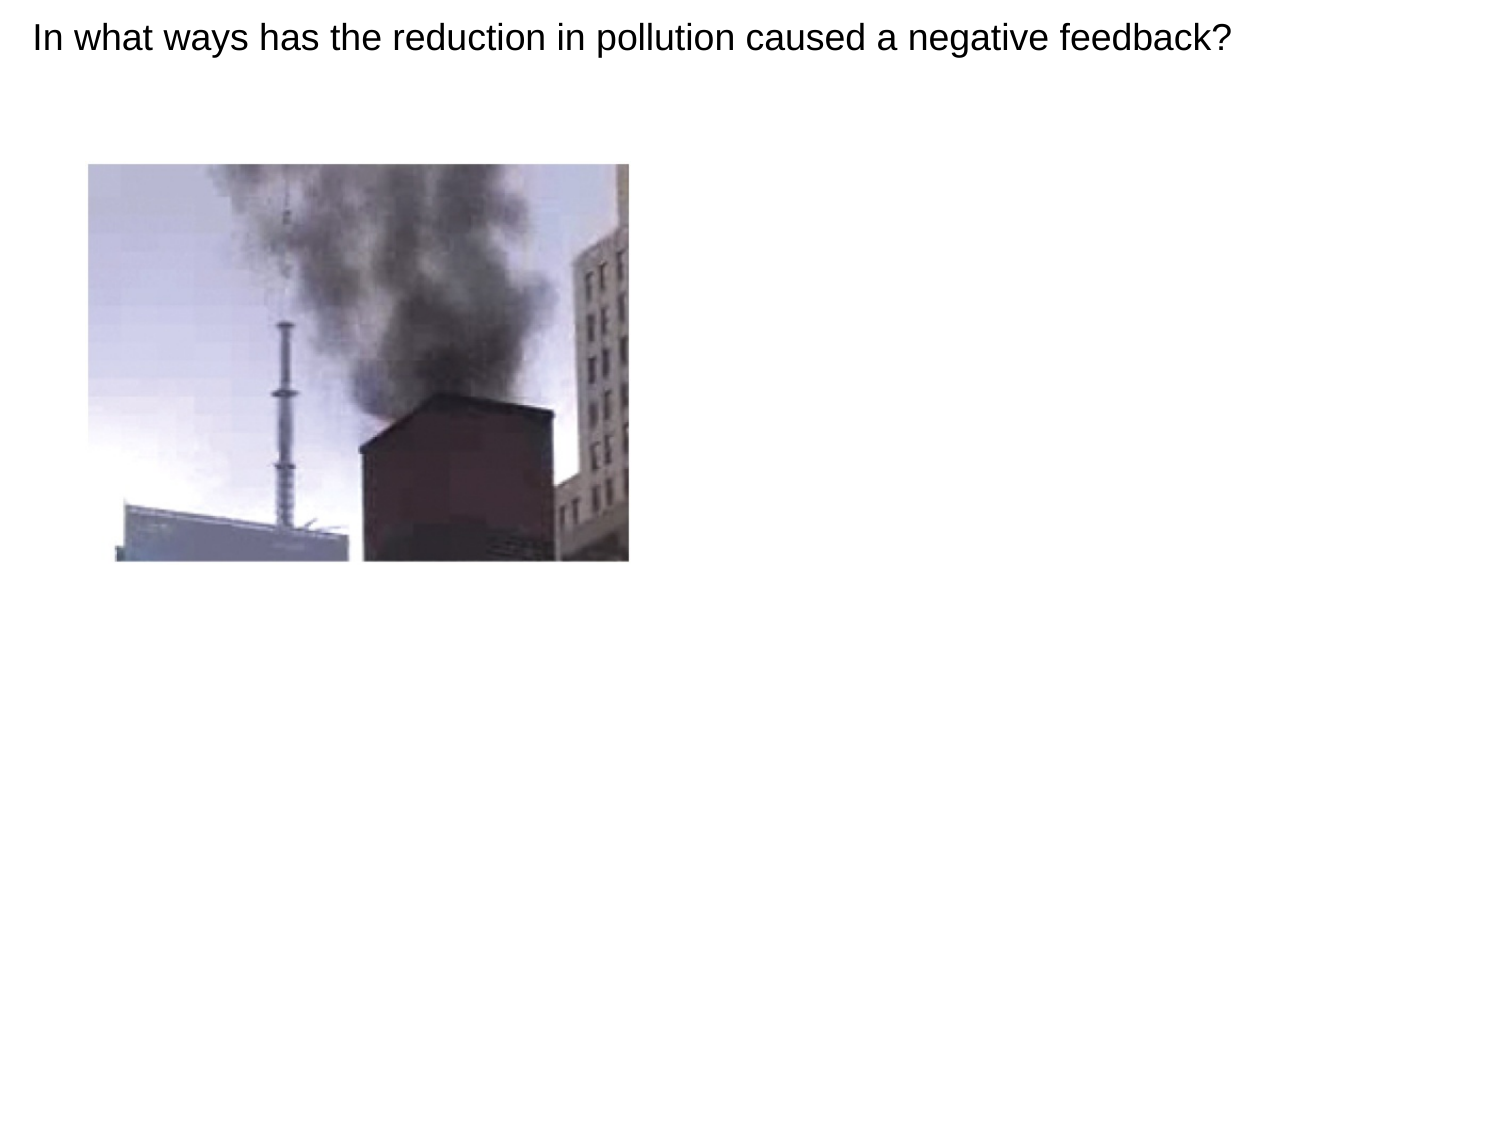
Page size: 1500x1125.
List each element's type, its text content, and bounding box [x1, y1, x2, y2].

picture [84, 160, 633, 566]
text_box In what ways has the reduction in pollution caused a negative feedback? [17, 5, 1429, 66]
